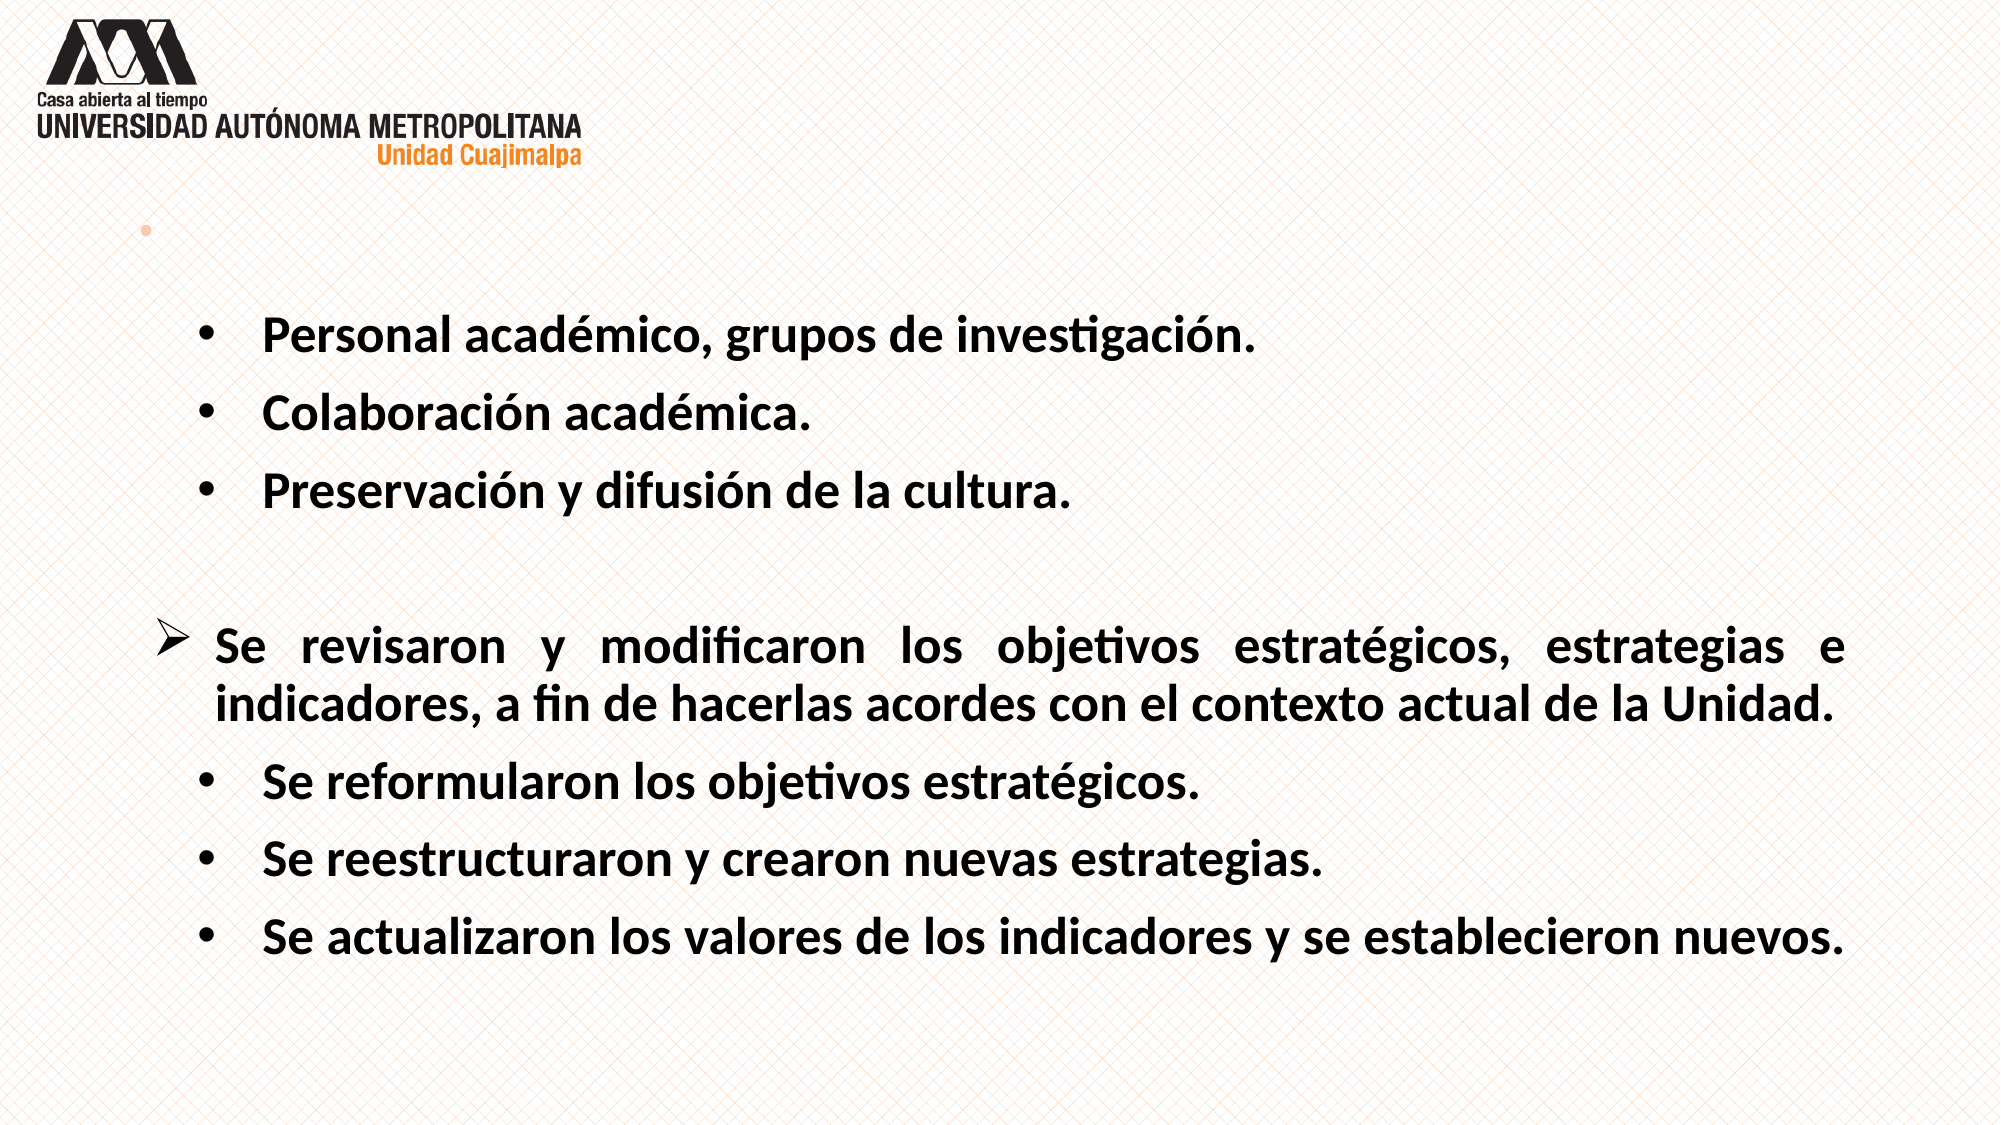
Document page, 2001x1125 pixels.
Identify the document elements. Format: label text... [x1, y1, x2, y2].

list Personal académico, grupos de investigación. Colaboración académica. Preservación y difusión de la cultura. Se revisaron y modificaron los objetivos estratégicos, estrategias e indicadores, a fin de hacerlas acordes con el contexto actual de la Unidad. Se reformularon los objetivos estratégicos. Se reestructuraron y crearon nuevas estrategias. Se actualizaron los valores de los indicadores y se establecieron nuevos. [137, 299, 1863, 1014]
title . [120, 170, 1908, 247]
